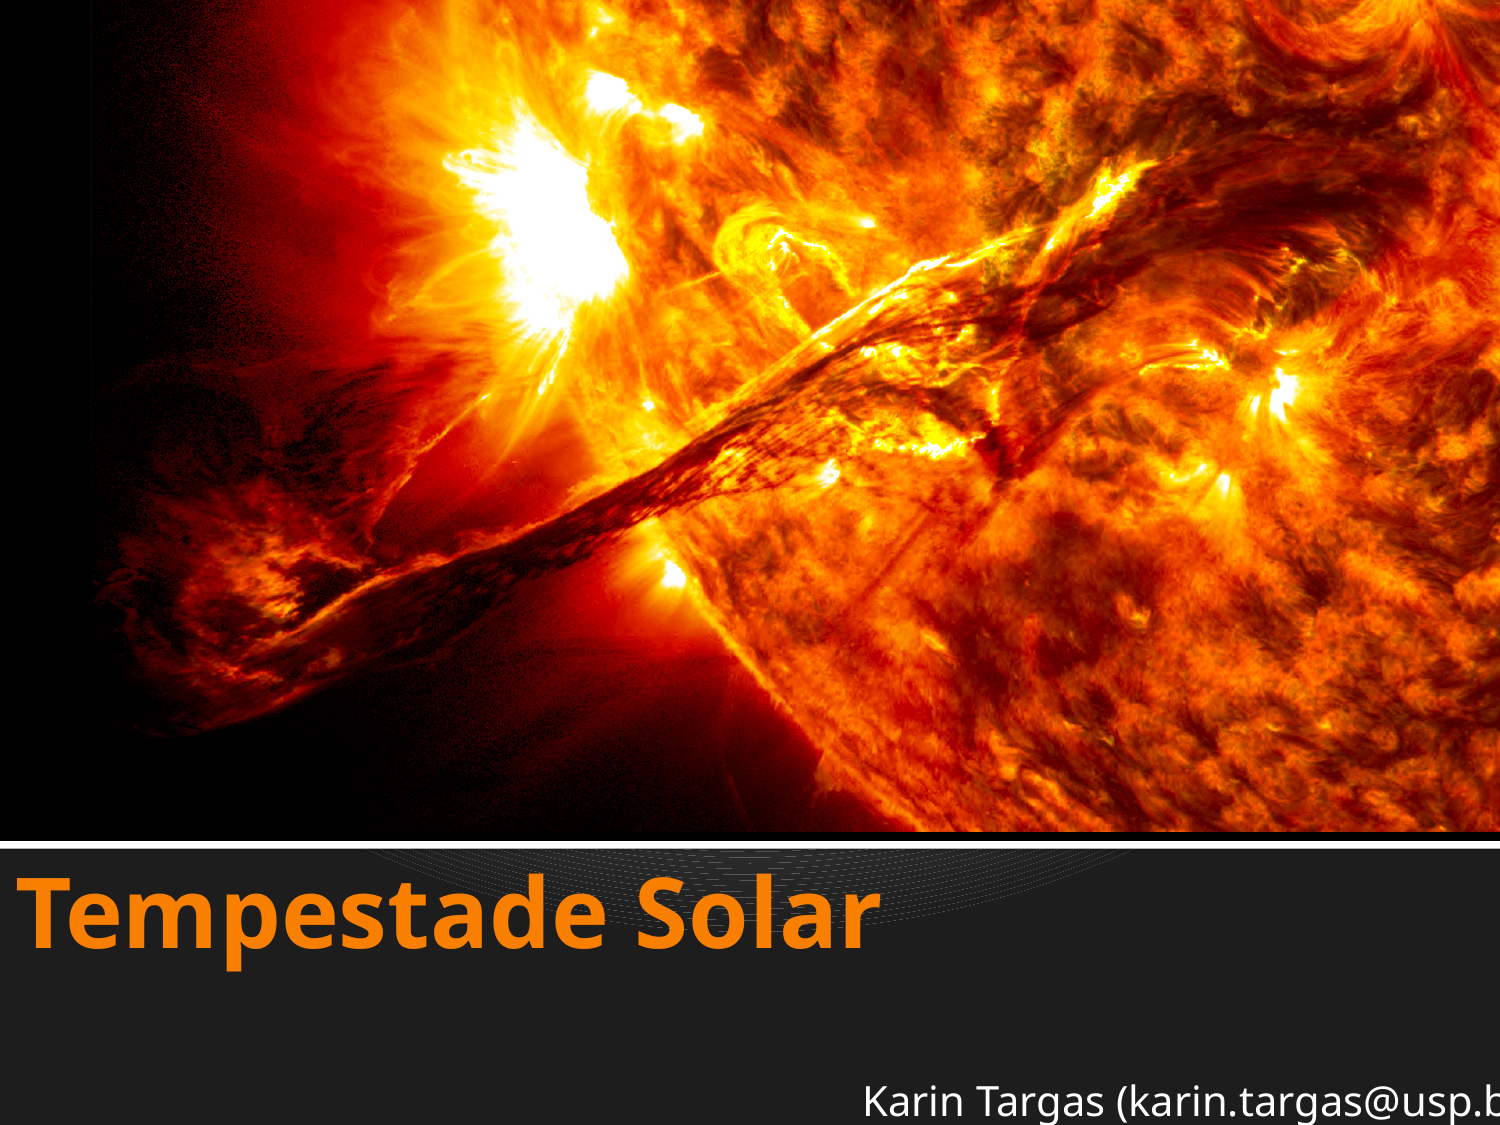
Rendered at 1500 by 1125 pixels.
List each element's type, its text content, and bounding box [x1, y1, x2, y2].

title Tempestade Solar [0, 850, 1325, 1125]
subtitle Karin Targas (karin.targas@usp.br) [842, 878, 1500, 1125]
picture [0, 0, 1500, 833]
